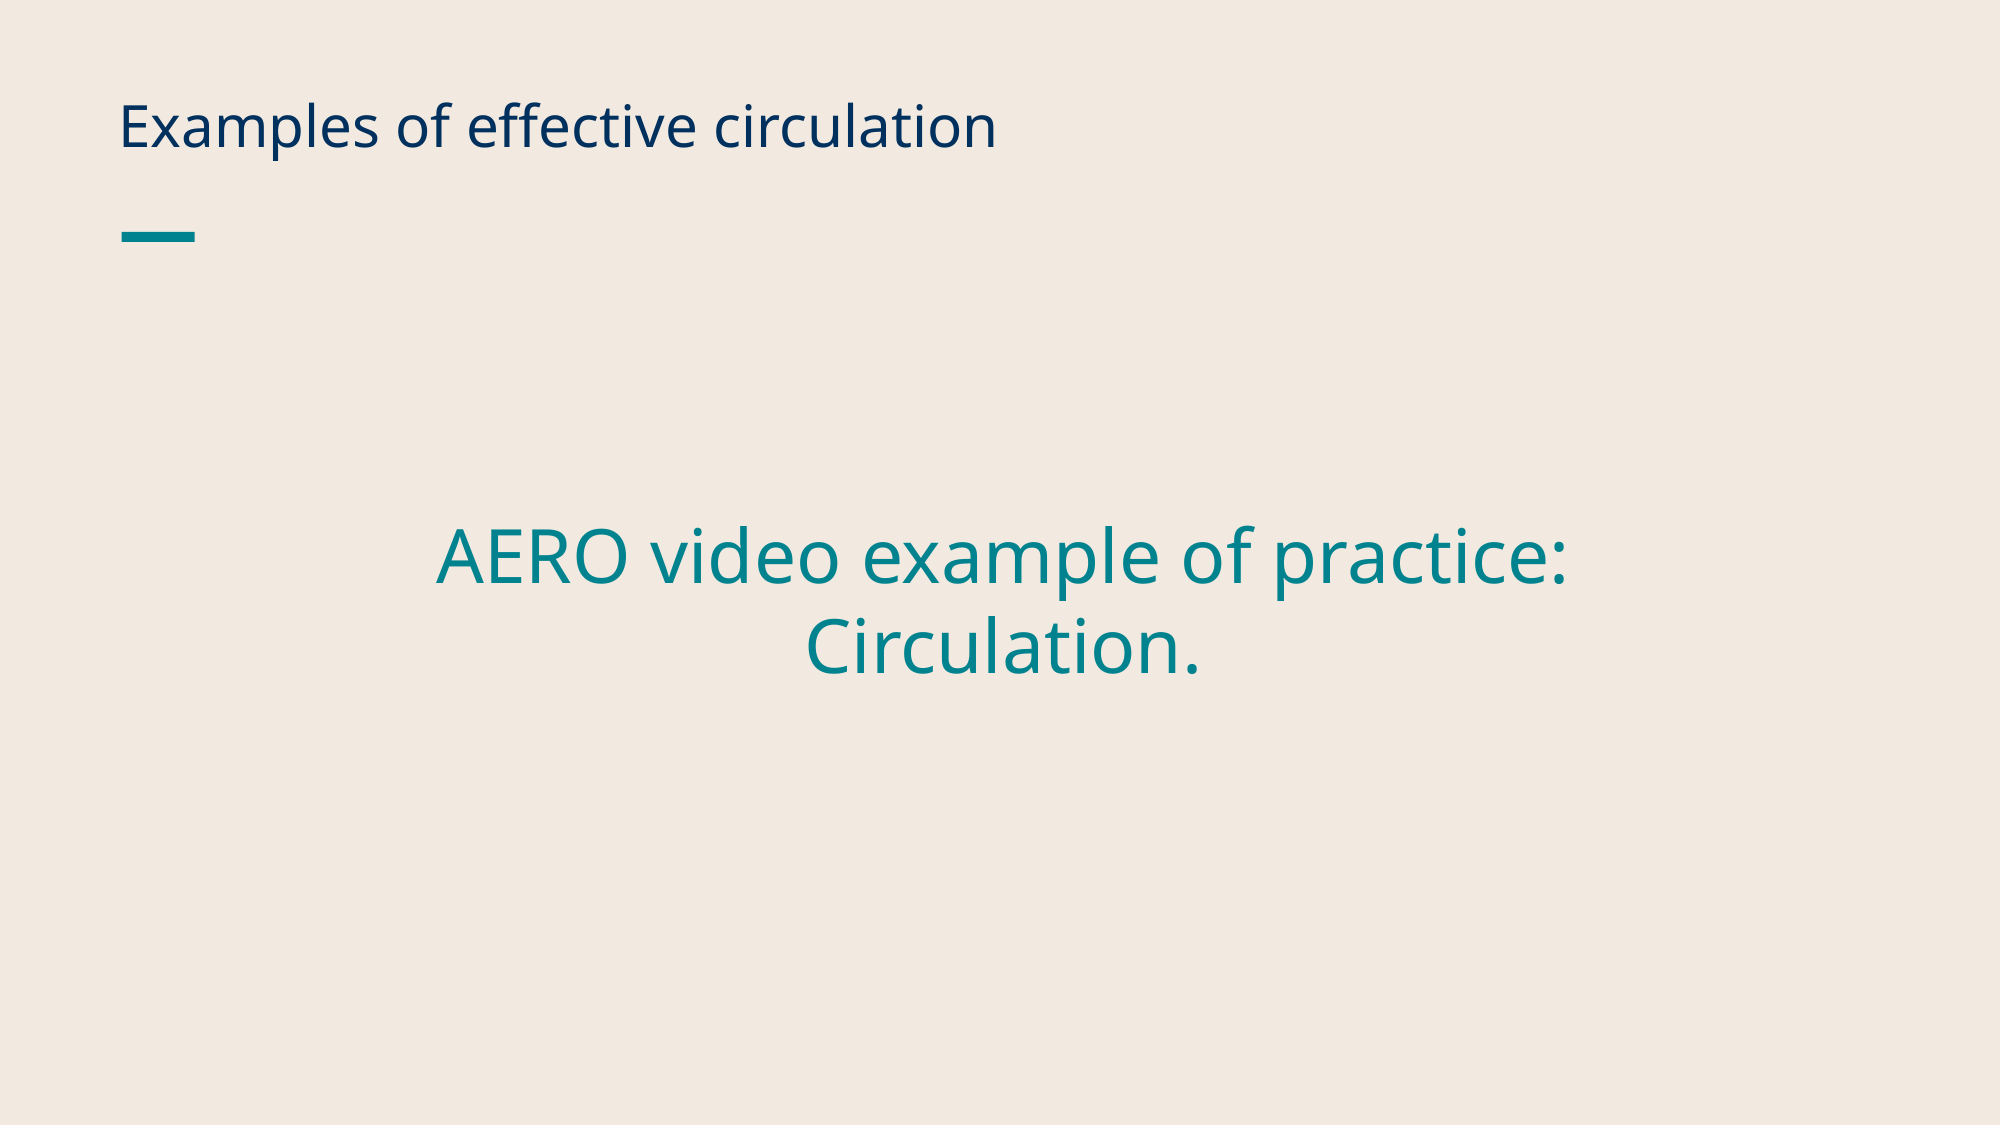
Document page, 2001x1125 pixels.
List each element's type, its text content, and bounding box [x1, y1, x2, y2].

title Examples of effective circulation [103, 66, 1898, 191]
text_box AERO video example of practice: Circulation. [336, 501, 1671, 696]
